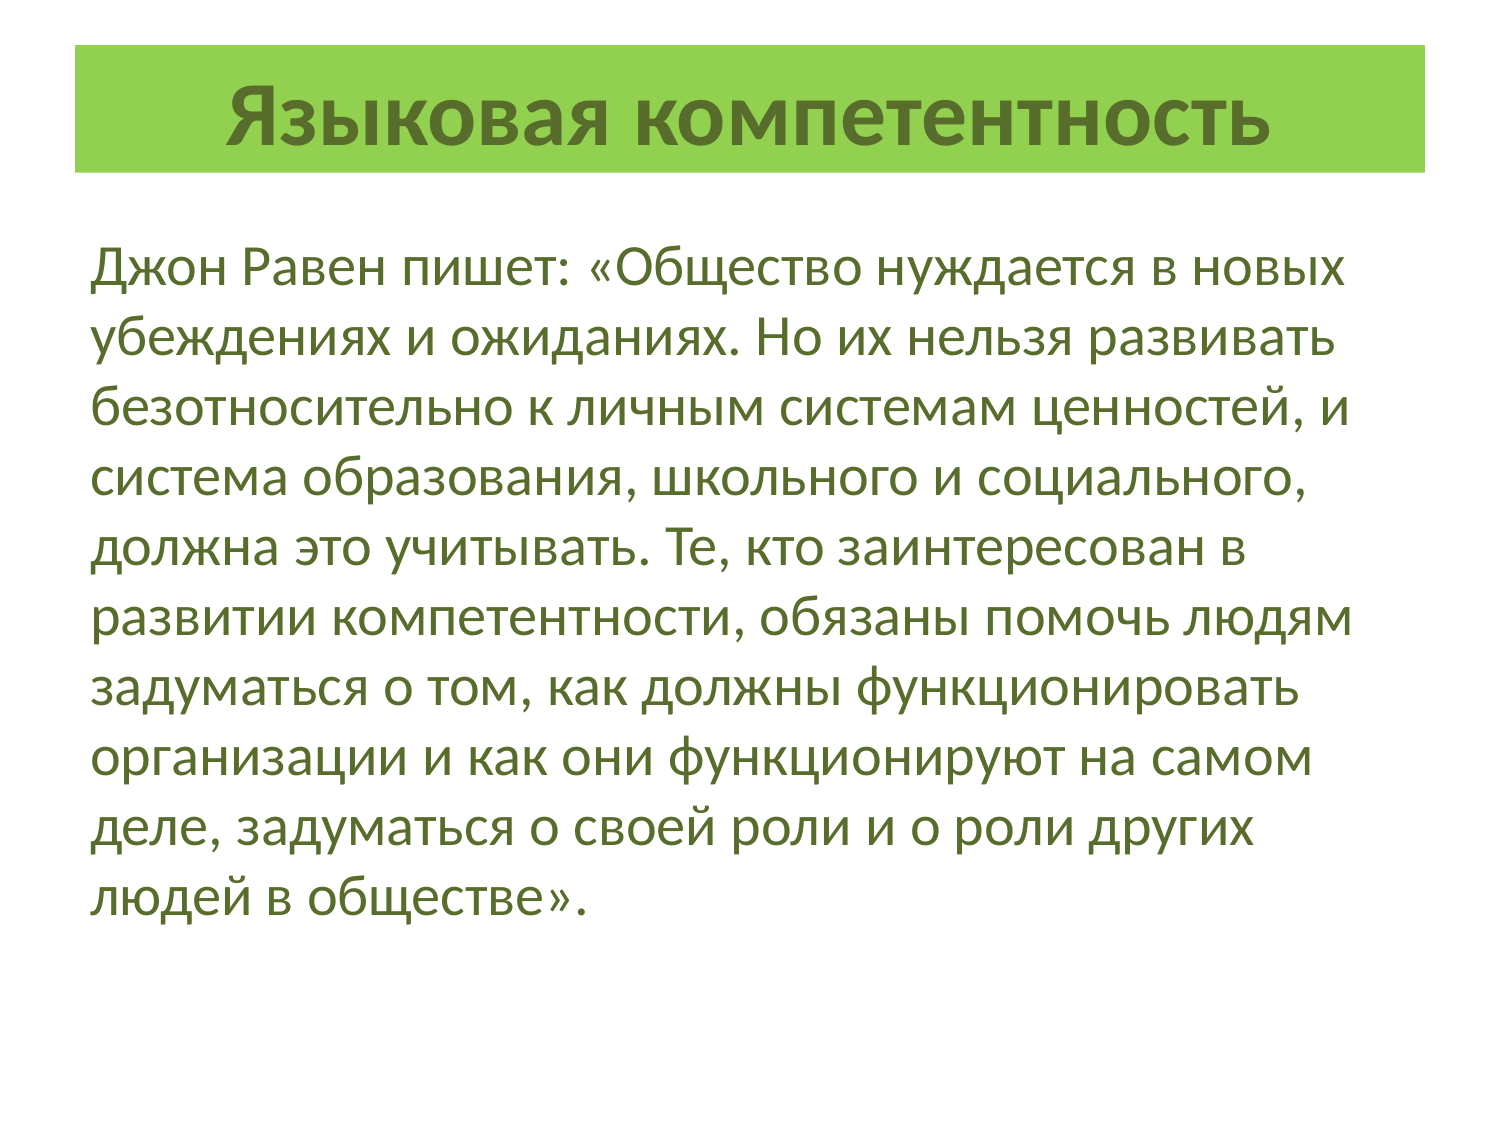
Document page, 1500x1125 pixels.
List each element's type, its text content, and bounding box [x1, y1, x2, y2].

title Языковая компетентность [74, 44, 1426, 173]
list Джон Равен пишет: «Общество нуждается в новых убеждениях и ожиданиях. Но их нельзя развивать безотносительно к личным системам ценностей, и система образования, школьного и социального, должна это учитывать. Те, кто заинтересован в развитии компетентности, обязаны помочь людям задуматься о том, как должны функционировать организации и как они функционируют на самом деле, задуматься о своей роли и о роли других людей в обществе». [74, 219, 1426, 1006]
